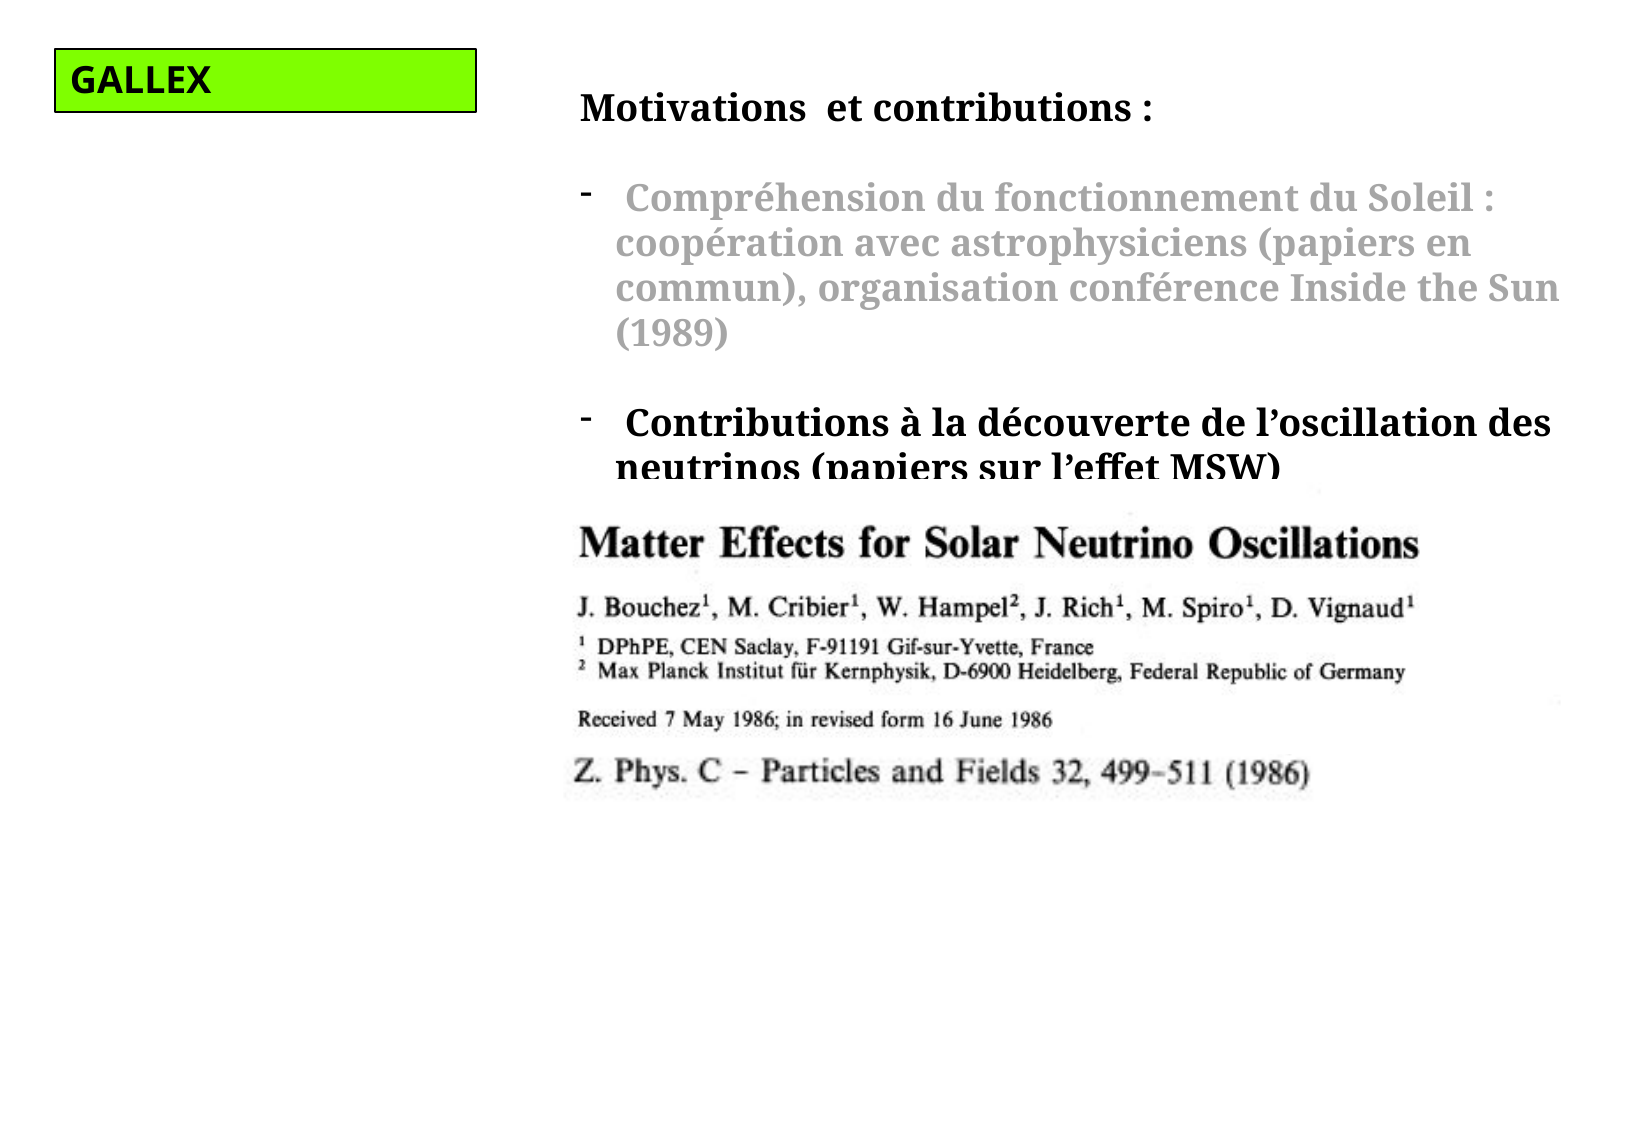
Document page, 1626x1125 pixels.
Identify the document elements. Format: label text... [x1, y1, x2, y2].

picture [544, 478, 1563, 750]
picture [522, 754, 1367, 841]
text_box Motivations et contributions : Compréhension du fonctionnement du Soleil : coopération avec astrophysiciens (papiers en commun), organisation conférence Inside the Sun (1989) Contributions à la découverte de l’oscillation des neutrinos (papiers sur l’effet MSW) [565, 76, 1577, 587]
text_box GALLEX [55, 48, 477, 112]
